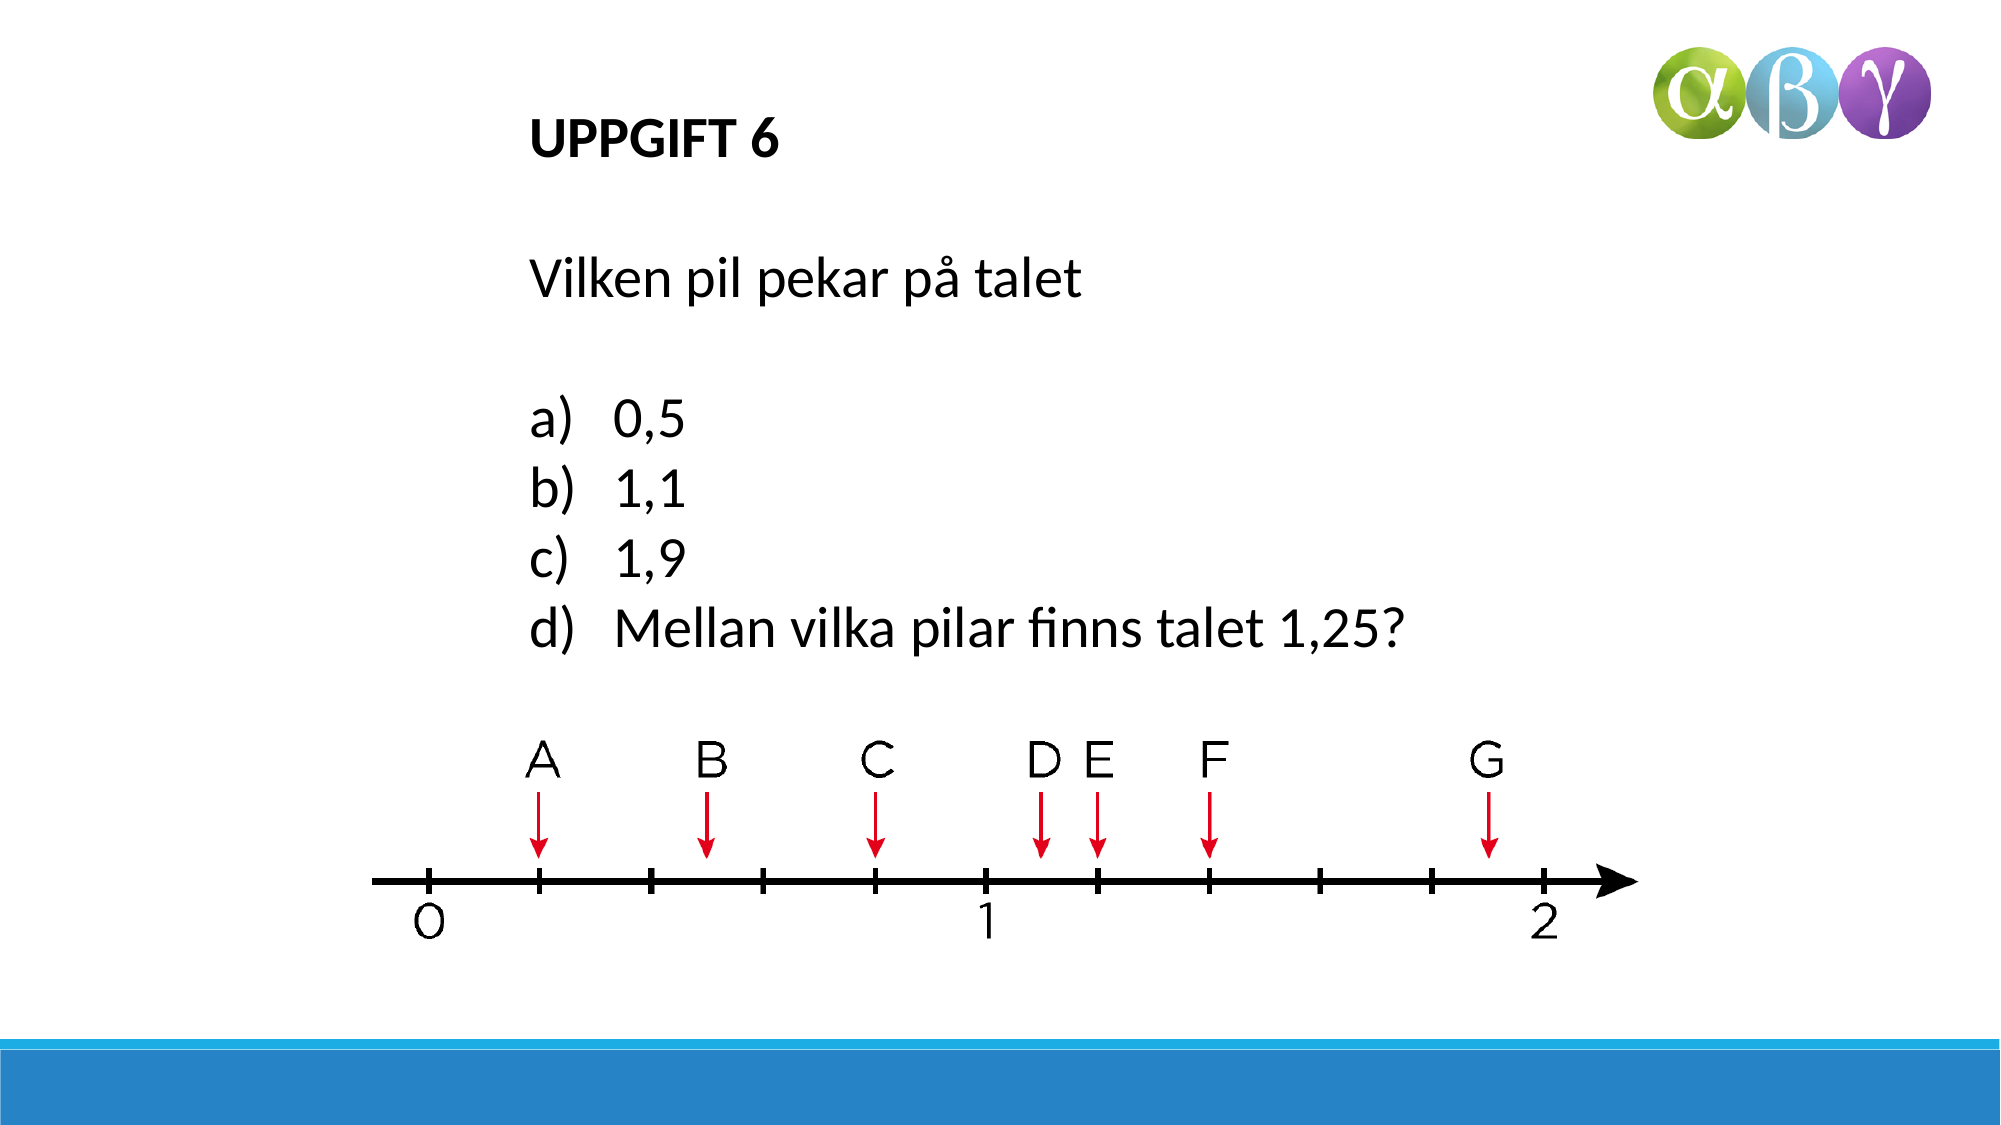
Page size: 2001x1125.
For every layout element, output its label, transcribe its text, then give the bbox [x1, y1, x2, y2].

picture [347, 728, 1653, 956]
text_box UPPGIFT 6 Vilken pil pekar på talet 0,5 1,1 1,9 Mellan vilka pilar finns talet 1,25? [514, 91, 1486, 667]
picture [1652, 46, 1932, 140]
